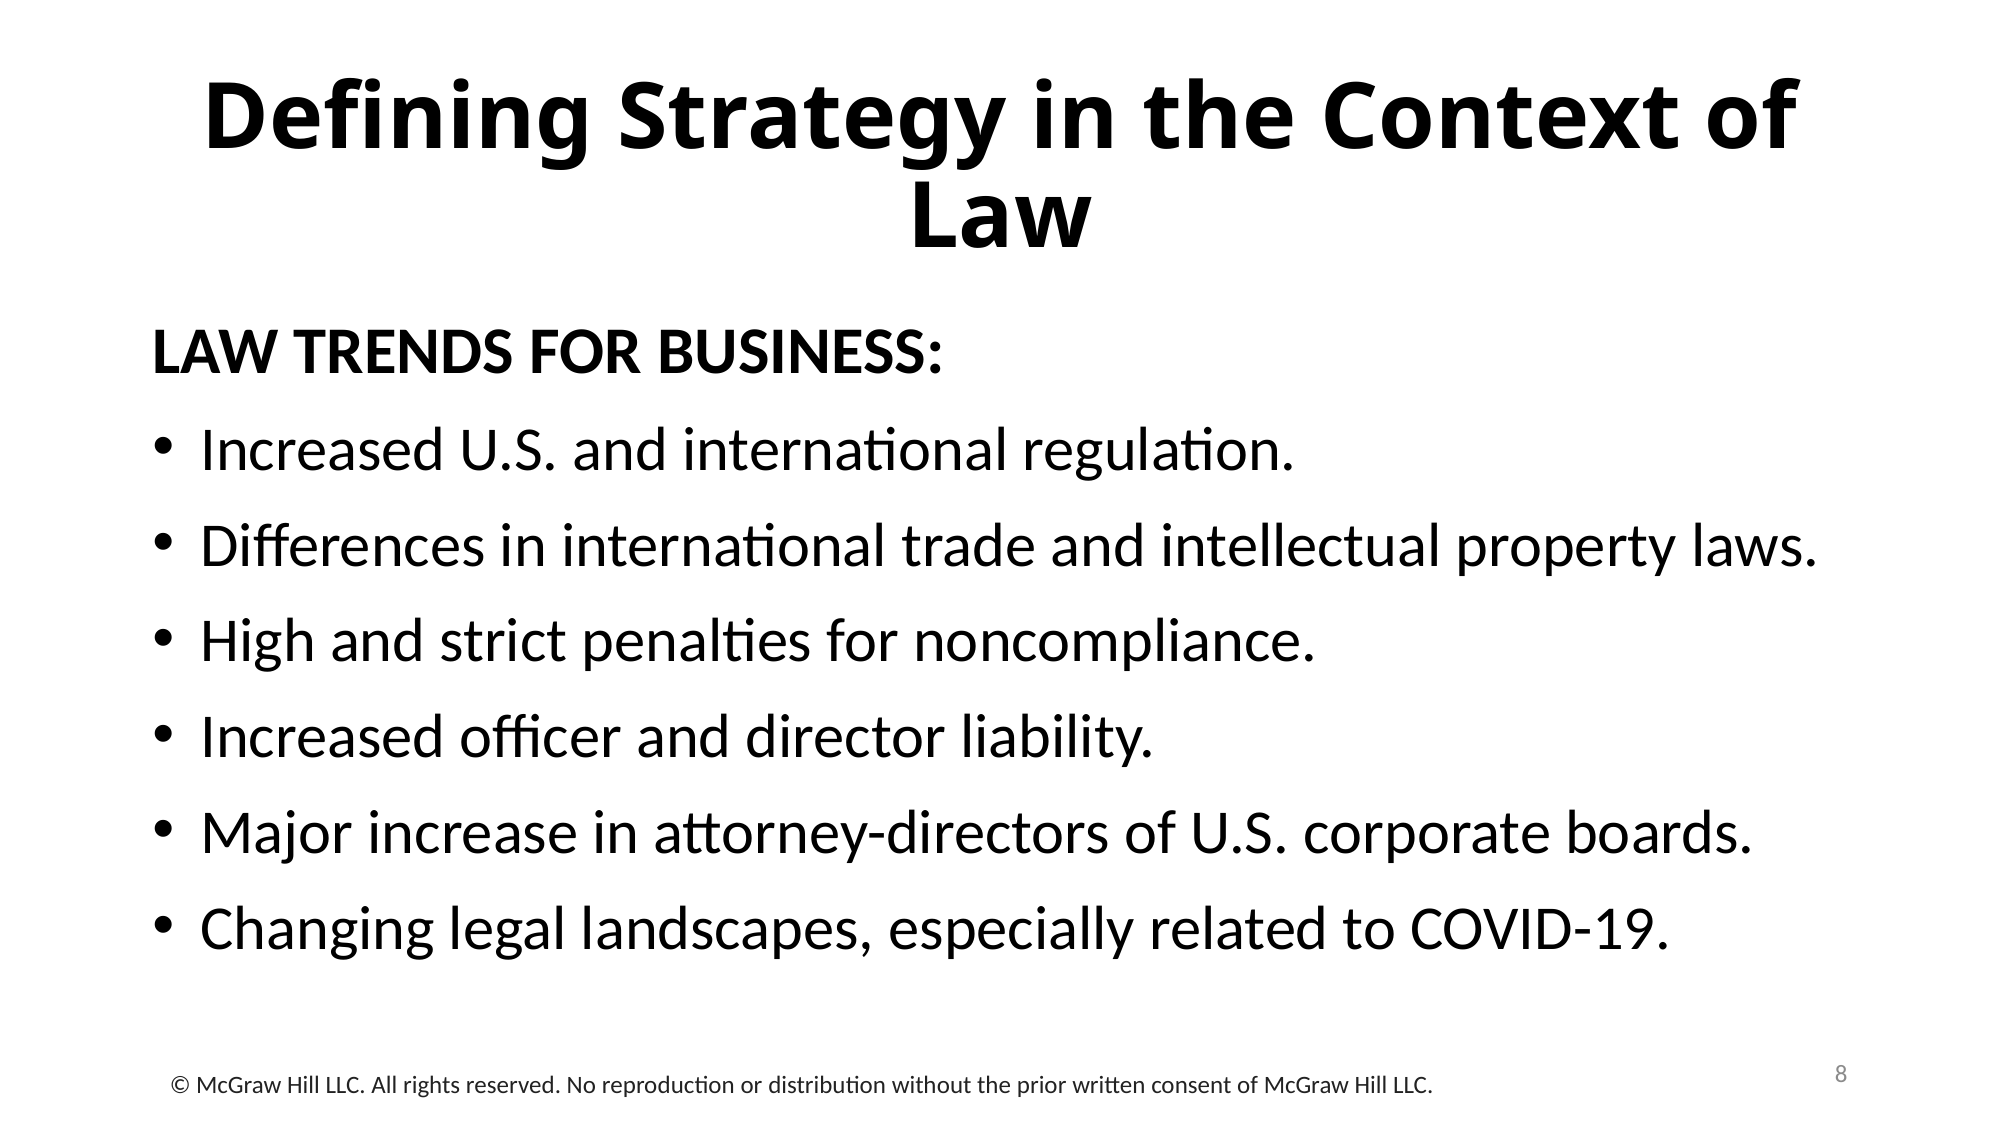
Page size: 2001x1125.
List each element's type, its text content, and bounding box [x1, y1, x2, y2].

list LAW TRENDS FOR BUSINESS: Increased U.S. and international regulation. Differences in international trade and intellectual property laws. High and strict penalties for noncompliance. Increased officer and director liability. Major increase in attorney-directors of U.S. corporate boards. Changing legal landscapes, especially related to COVID-19. [137, 299, 1863, 1014]
slide_number 8 [1778, 1042, 1863, 1103]
title Defining Strategy in the Context of Law [137, 59, 1863, 278]
